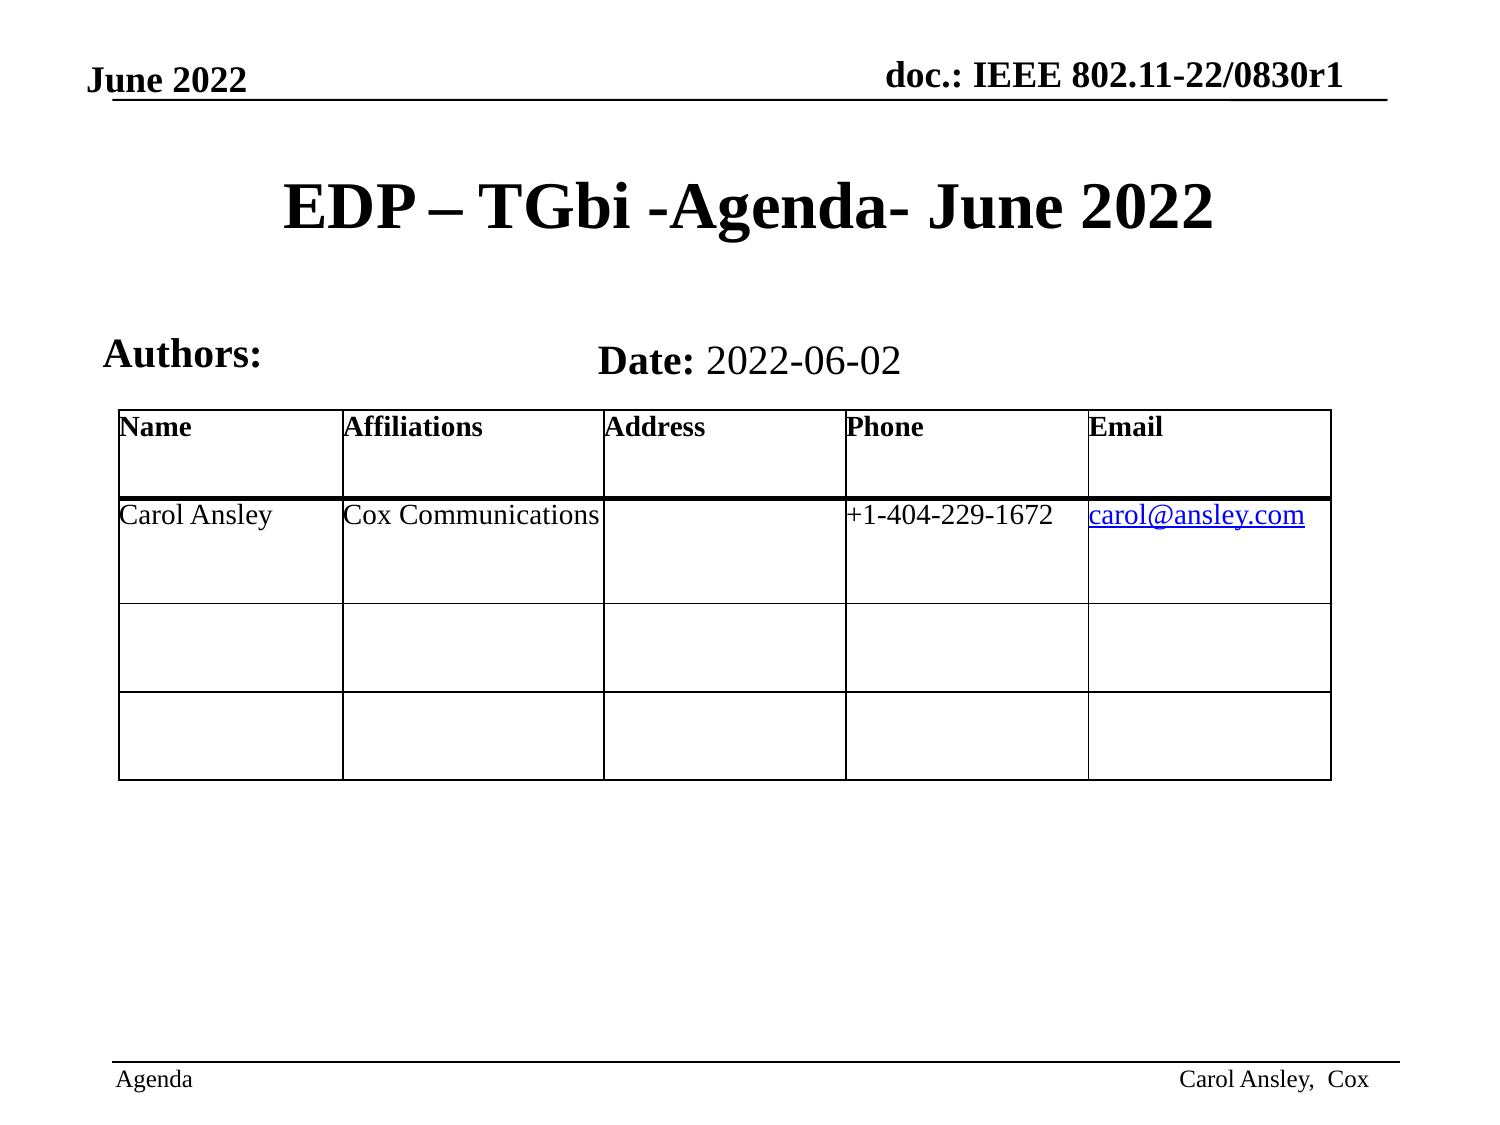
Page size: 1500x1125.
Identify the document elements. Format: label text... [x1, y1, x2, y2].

table_cell [847, 693, 1088, 779]
table_cell [605, 604, 845, 691]
table_cell [847, 604, 1088, 691]
table_header Affiliations [344, 411, 603, 496]
table_header Name [120, 411, 342, 496]
text_box EDP – TGbi -Agenda- June 2022 [112, 153, 1388, 249]
table_cell Cox Communications [344, 501, 603, 603]
table_cell Carol Ansley [120, 501, 342, 603]
table_cell [605, 693, 845, 779]
table_cell [605, 501, 845, 603]
table_cell [1089, 693, 1330, 779]
table_cell [344, 604, 603, 691]
table_cell [344, 693, 603, 779]
table_cell [120, 693, 342, 779]
table_cell [120, 604, 342, 691]
text_box Date: 2022-06-02 [112, 324, 1388, 391]
table_cell +1-404-229-1672 [847, 501, 1088, 603]
table_cell carol@ansley.com [1089, 501, 1330, 603]
table_cell [1089, 604, 1330, 691]
table_header Phone [847, 411, 1088, 496]
table_header Email [1089, 411, 1330, 496]
text_box Authors: [95, 318, 318, 384]
table_header Address [605, 411, 845, 496]
